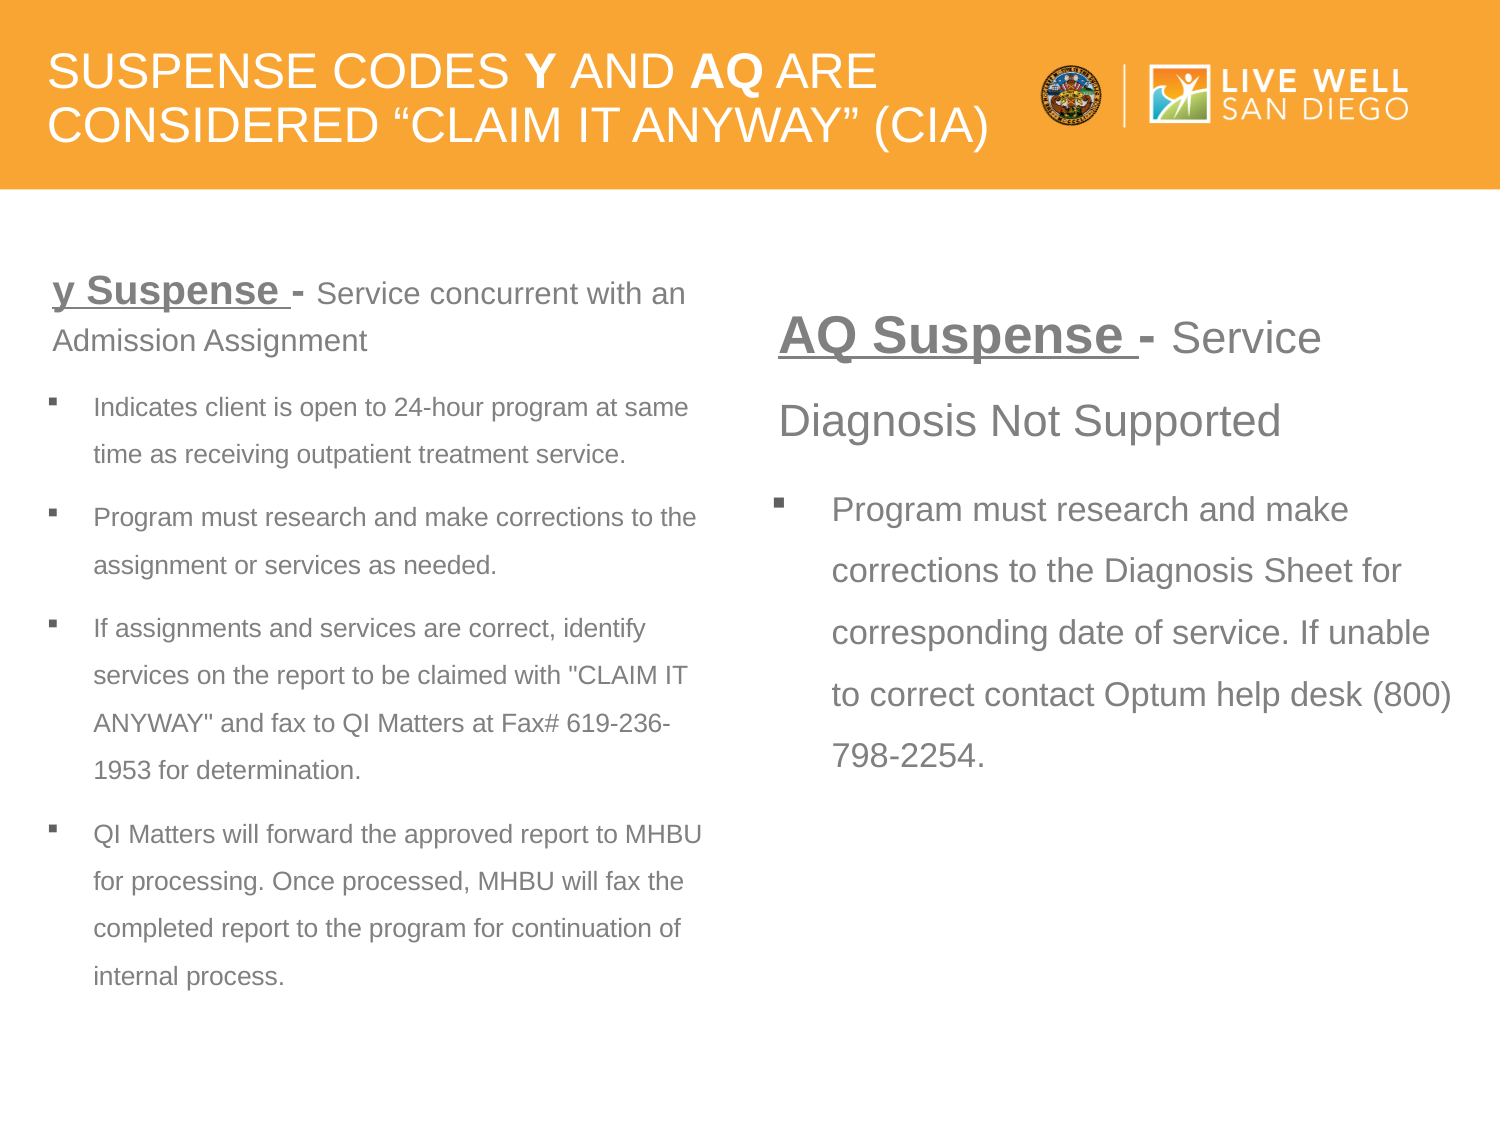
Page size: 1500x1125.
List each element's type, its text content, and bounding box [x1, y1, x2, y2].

picture [0, 0, 1500, 1125]
title Suspense codes y and AQ are considered “Claim It Anyway” (CIA) [46, 14, 1070, 184]
list AQ Suspense - Service Diagnosis Not Supported Program must research and make corrections to the Diagnosis Sheet for corresponding date of service. If unable to correct contact Optum help desk (800) 798-2254. [771, 206, 1468, 998]
list y Suspense - Service concurrent with an Admission Assignment Indicates client is open to 24-hour program at same time as receiving outpatient treatment service. Program must research and make corrections to the assignment or services as needed. If assignments and services are correct, identify services on the report to be claimed with "CLAIM IT ANYWAY" and fax to QI Matters at Fax# 619-236-1953 for determination. QI Matters will forward the approved report to MHBU for processing. Once processed, MHBU will fax the completed report to the program for continuation of internal process. [46, 206, 726, 998]
